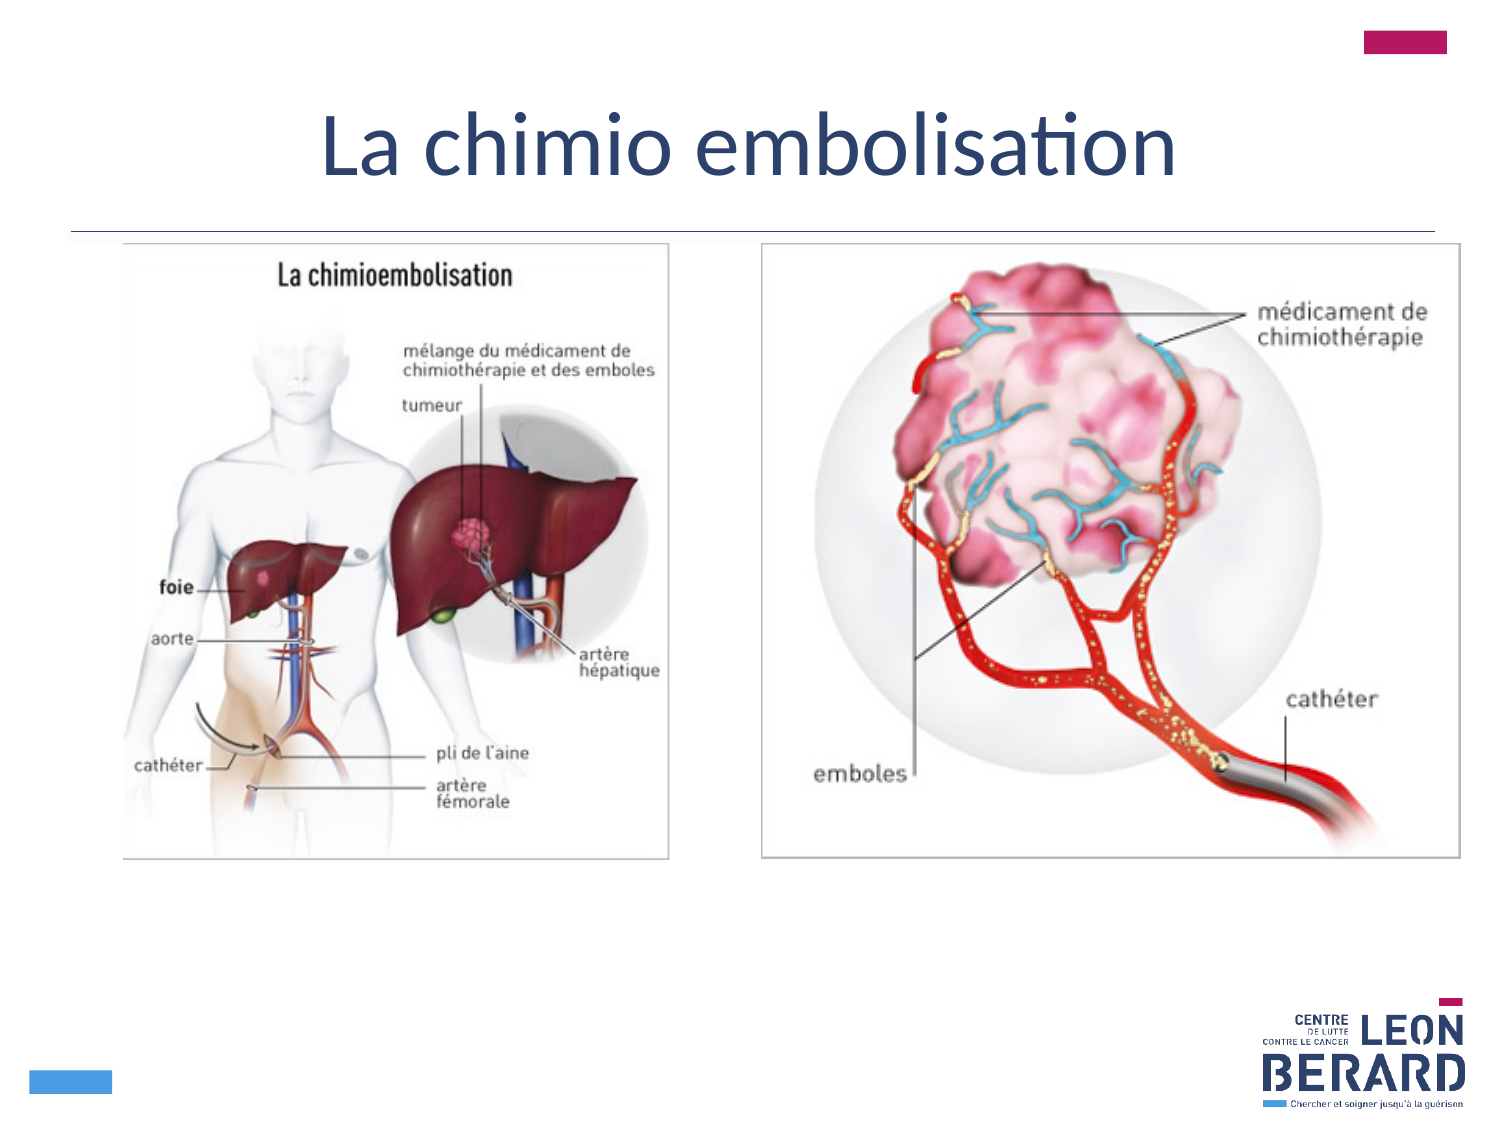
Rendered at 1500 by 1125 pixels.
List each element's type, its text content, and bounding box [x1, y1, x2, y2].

picture [1263, 998, 1465, 1109]
title La chimio embolisation [75, 45, 1425, 233]
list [761, 243, 1461, 859]
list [123, 243, 671, 860]
